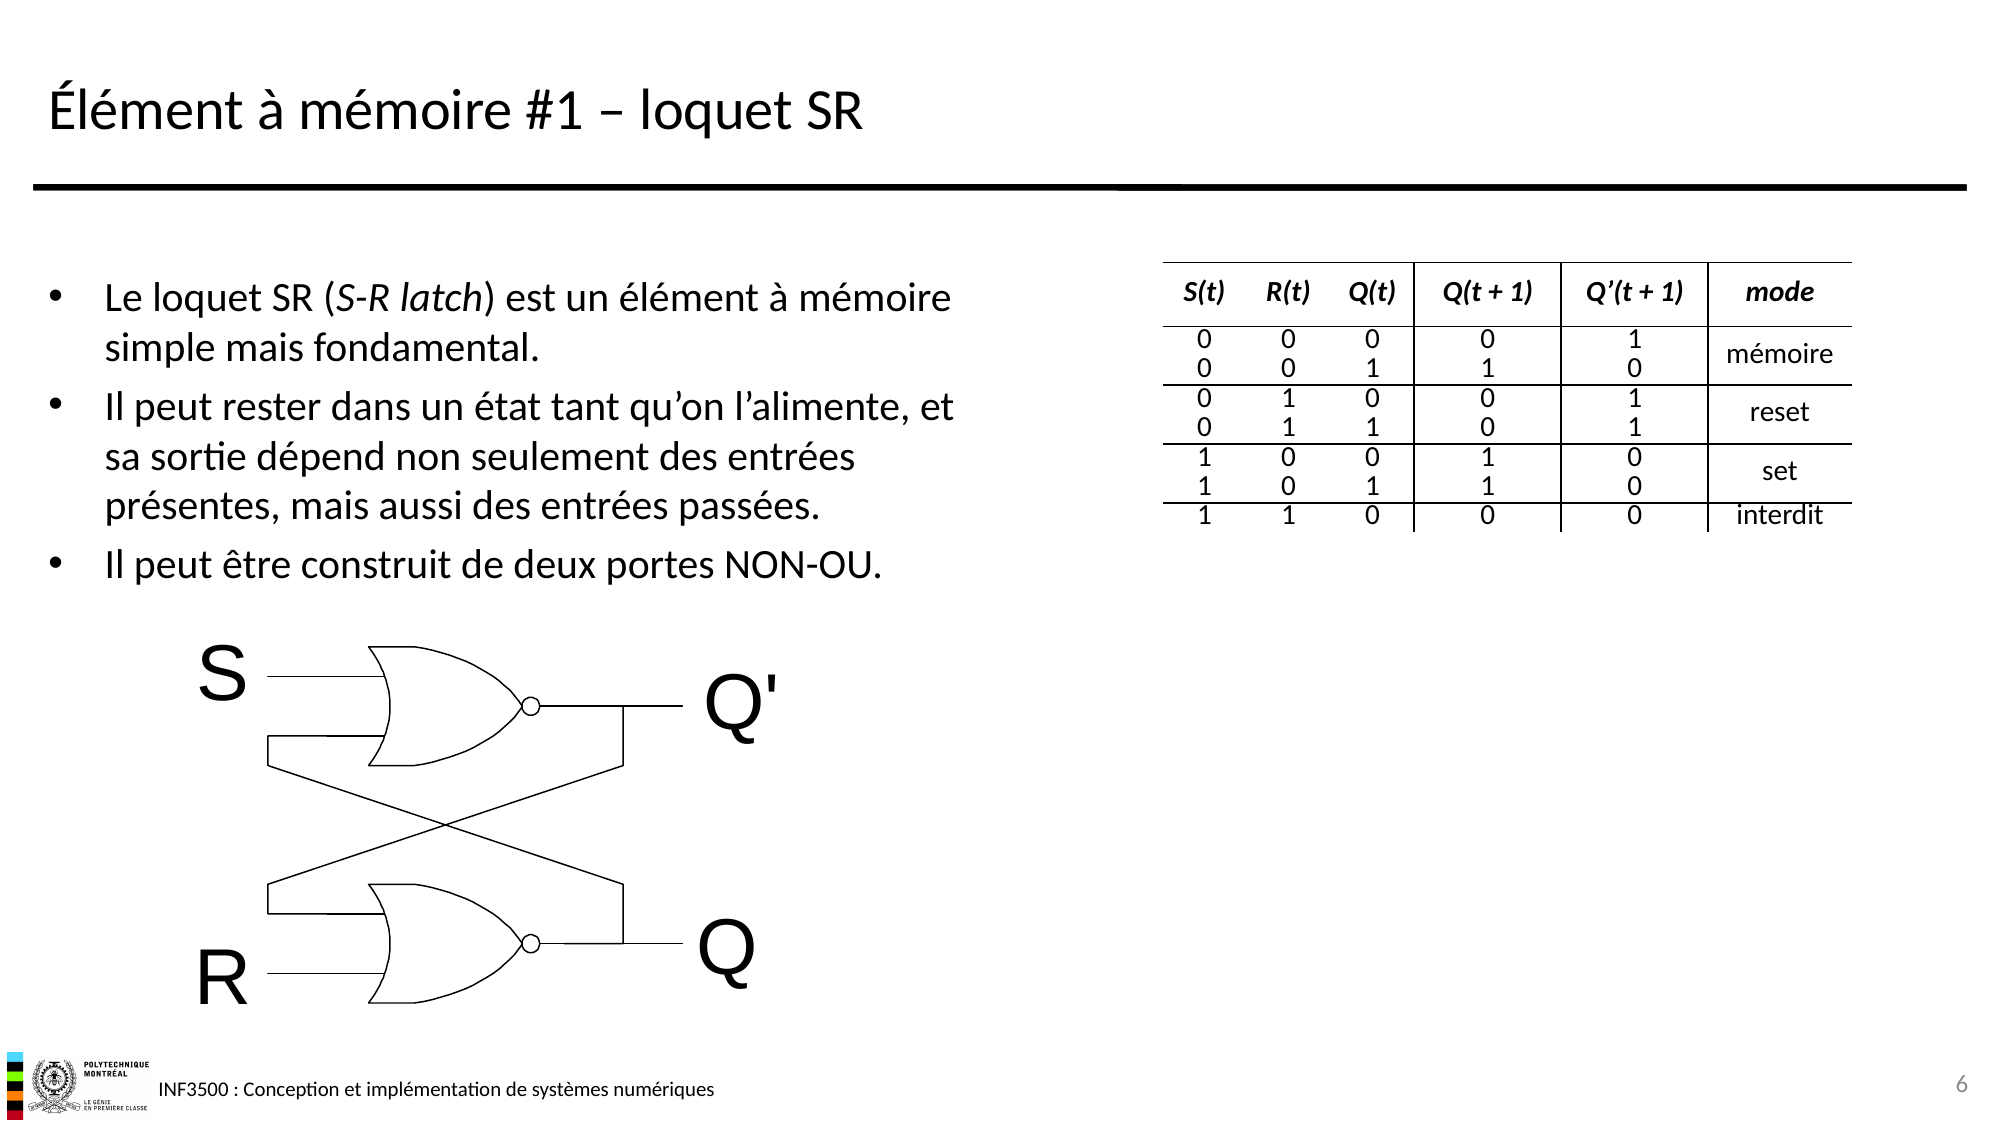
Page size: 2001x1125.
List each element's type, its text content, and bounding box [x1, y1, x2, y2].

table_cell interdit [1709, 504, 1852, 532]
table_cell 0 [1163, 356, 1246, 384]
picture [187, 609, 788, 1037]
table_cell 1 [1562, 415, 1707, 443]
table_cell set [1709, 445, 1852, 502]
table_header mode [1709, 263, 1852, 326]
table_cell 0 [1163, 415, 1246, 443]
table_cell 1 [1562, 386, 1707, 415]
table_cell 0 [1415, 504, 1560, 532]
table_cell 1 [1163, 445, 1246, 473]
table_cell 0 [1330, 386, 1413, 415]
table_cell 0 [1330, 445, 1413, 473]
table_cell 0 [1246, 473, 1330, 502]
table_cell mémoire [1709, 327, 1852, 384]
table_cell 0 [1562, 356, 1707, 384]
table_cell 0 [1330, 327, 1413, 356]
table_cell reset [1709, 386, 1852, 443]
table_cell 1 [1246, 415, 1330, 443]
list Le loquet SR (S-R latch) est un élément à mémoire simple mais fondamental. Il peut rester dans un état tant qu’on l’alimente, et sa sortie dépend non seulement des entrées présentes, mais aussi des entrées passées. Il peut être construit de deux portes NON-OU. [33, 262, 984, 1026]
table_cell 1 [1246, 386, 1330, 415]
table_header Q(t + 1) [1415, 263, 1560, 326]
slide_number 6 [1883, 1052, 1984, 1113]
table_header S(t) [1163, 263, 1246, 326]
table_cell 1 [1330, 356, 1413, 384]
table_cell 0 [1163, 327, 1246, 356]
table_header R(t) [1246, 263, 1330, 326]
table_cell 1 [1330, 473, 1413, 502]
table_cell 1 [1562, 327, 1707, 356]
table_cell 0 [1163, 386, 1246, 415]
title Élément à mémoire #1 – loquet SR [33, 24, 1967, 188]
picture [7, 1052, 149, 1120]
table_cell 1 [1415, 356, 1560, 384]
table_cell 1 [1415, 445, 1560, 473]
table_cell 0 [1246, 445, 1330, 473]
table_cell 1 [1415, 473, 1560, 502]
table_cell 0 [1562, 445, 1707, 473]
table_cell 1 [1330, 415, 1413, 443]
table_cell 1 [1163, 504, 1246, 532]
table_cell 0 [1562, 473, 1707, 502]
table_cell 0 [1415, 386, 1560, 415]
table_cell 0 [1415, 415, 1560, 443]
table_cell 0 [1330, 504, 1413, 532]
table_cell 1 [1163, 473, 1246, 502]
table_cell 0 [1246, 356, 1330, 384]
table_cell 0 [1562, 504, 1707, 532]
table_cell 1 [1246, 504, 1330, 532]
table_cell 0 [1415, 327, 1560, 356]
table_header Q’(t + 1) [1562, 263, 1707, 326]
table_cell 0 [1246, 327, 1330, 356]
table_header Q(t) [1330, 263, 1413, 326]
